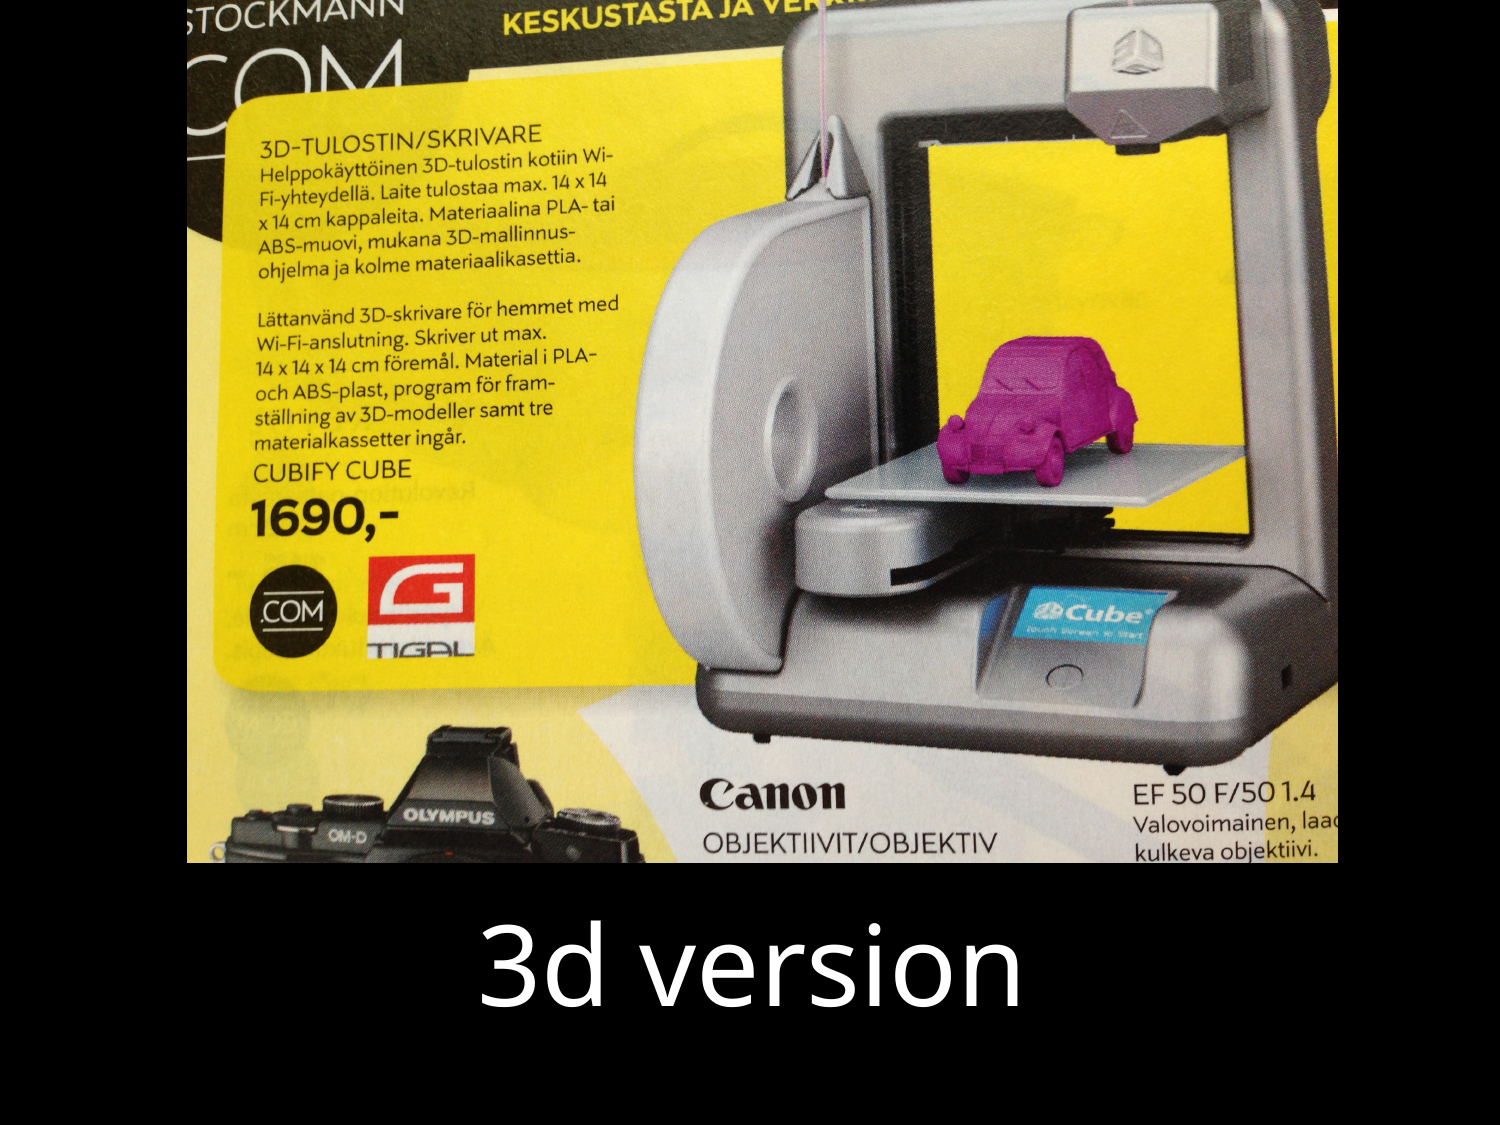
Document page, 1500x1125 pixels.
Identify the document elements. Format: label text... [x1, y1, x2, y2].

picture [186, 0, 1339, 864]
list 3d version [462, 705, 1500, 1125]
